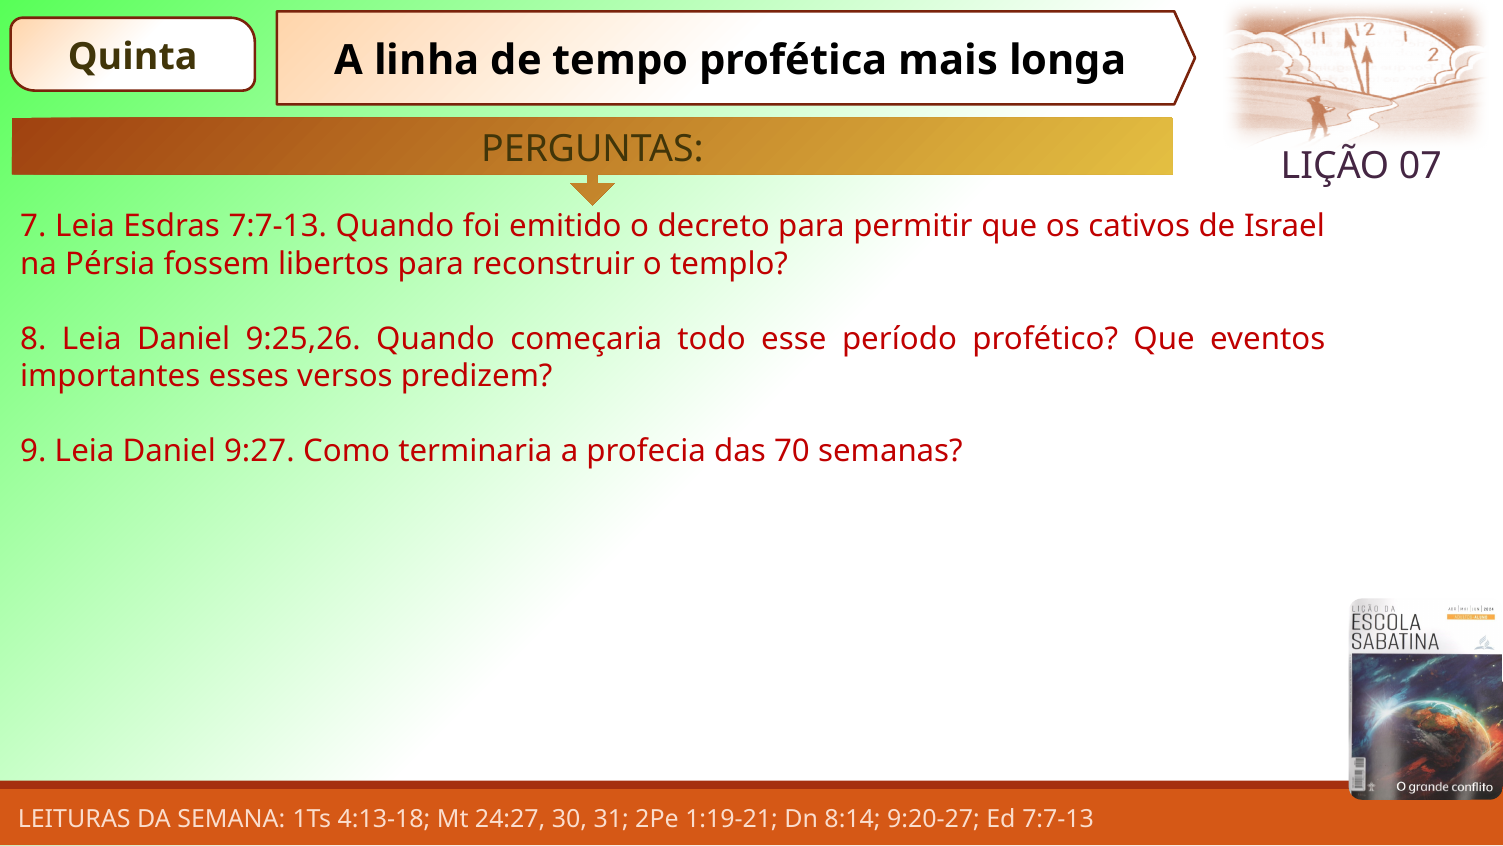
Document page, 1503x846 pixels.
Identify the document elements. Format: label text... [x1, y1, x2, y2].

text_box A linha de tempo profética mais longa [275, 10, 1197, 106]
text_box LEITURAS DA SEMANA: 1Ts 4:13-18; Mt 24:27, 30, 31; 2Pe 1:19-21; Dn 8:14; 9:20-27; Ed 7:7-13 [3, 794, 1421, 840]
picture [1220, 0, 1491, 153]
text_box 7. Leia Esdras 7:7-13. Quando foi emitido o decreto para permitir que os cativos de Israel na Pérsia fossem libertos para reconstruir o templo? 8. Leia Daniel 9:25,26. Quando começaria todo esse período profético? Que eventos importantes esses versos predizem? 9. Leia Daniel 9:27. Como terminaria a profecia das 70 semanas? [5, 198, 1343, 550]
picture [1348, 597, 1503, 801]
text_box LIÇÃO 07 [1265, 159, 1458, 194]
text_box PERGUNTAS: [10, 116, 1174, 207]
text_box Quinta [9, 16, 257, 92]
